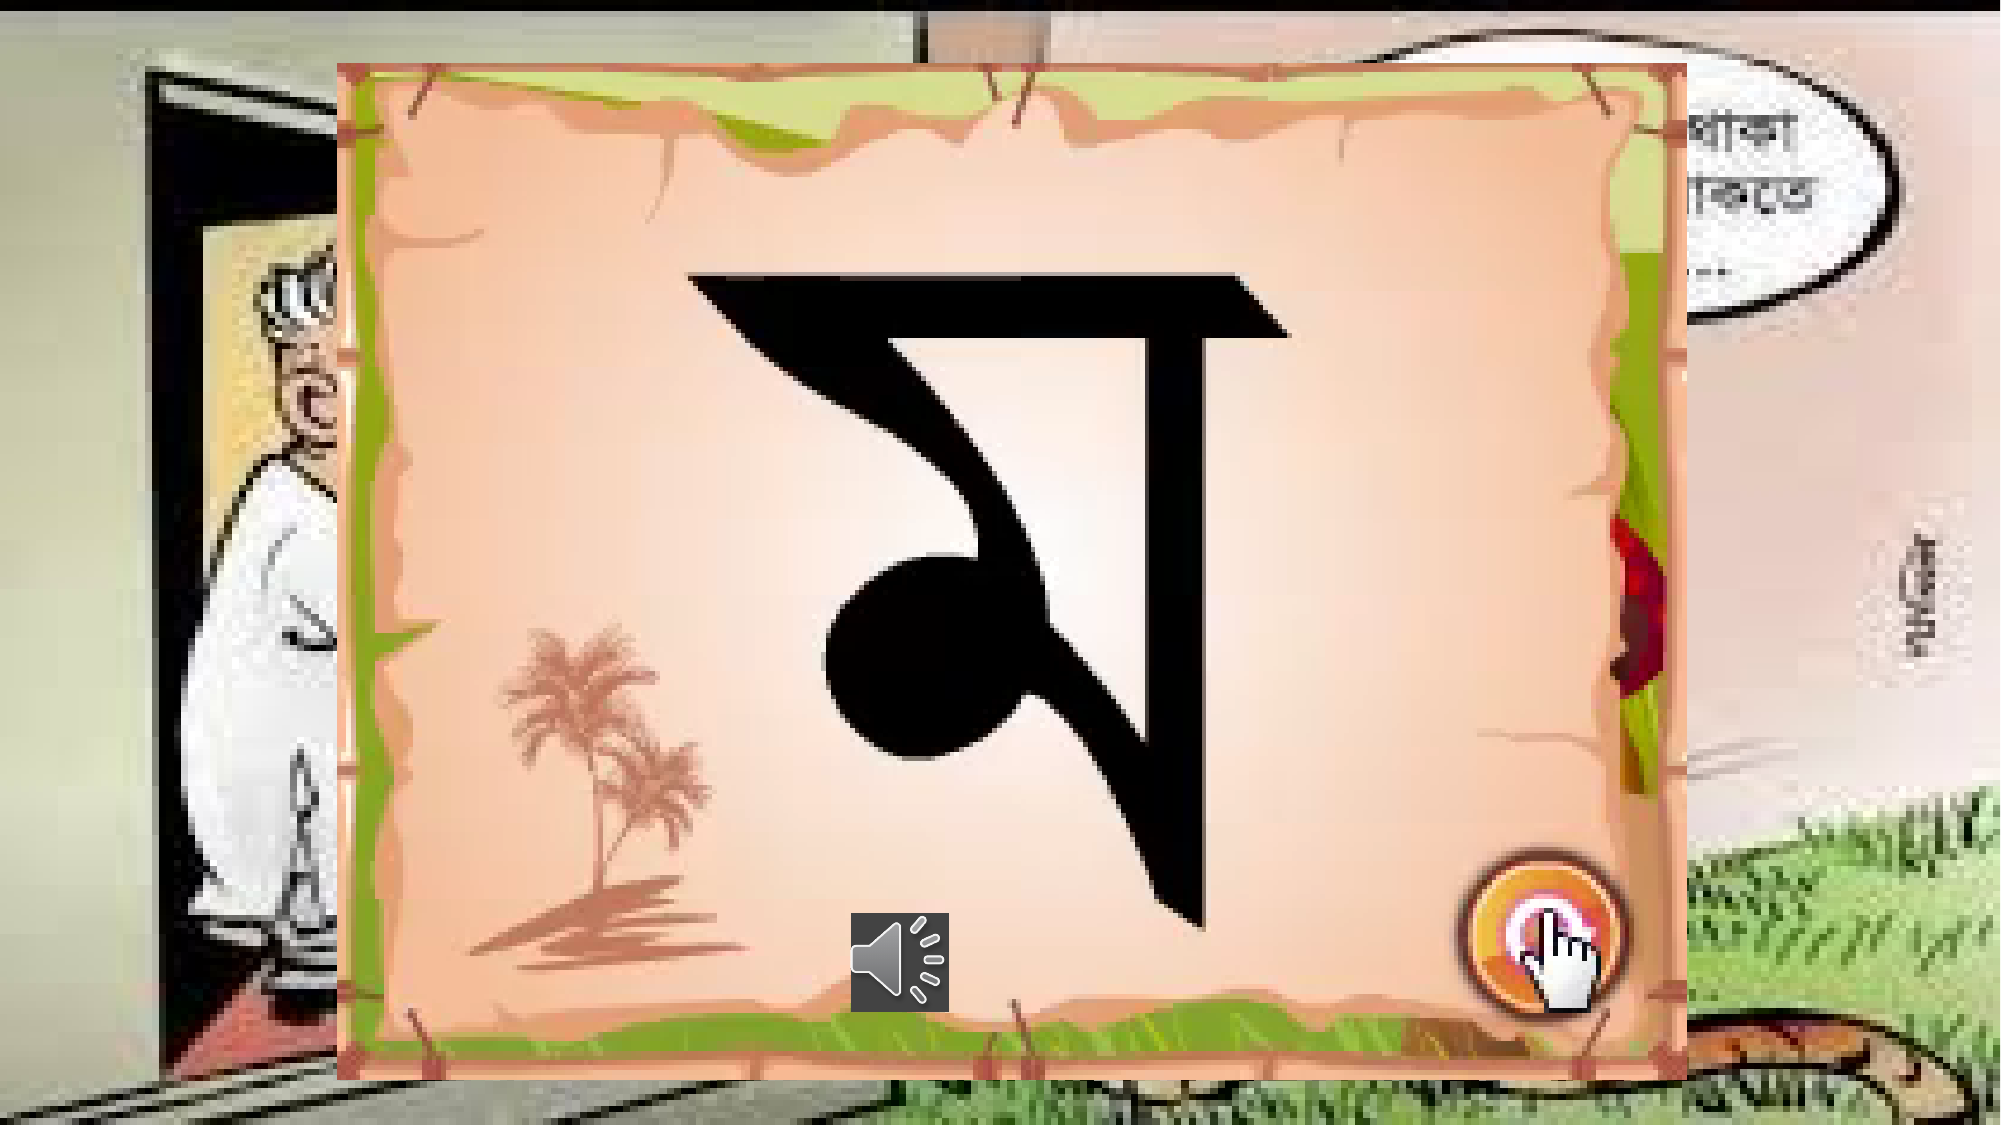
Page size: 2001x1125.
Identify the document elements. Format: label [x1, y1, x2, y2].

text_box [336, 62, 1688, 1081]
picture [0, 0, 2001, 1125]
